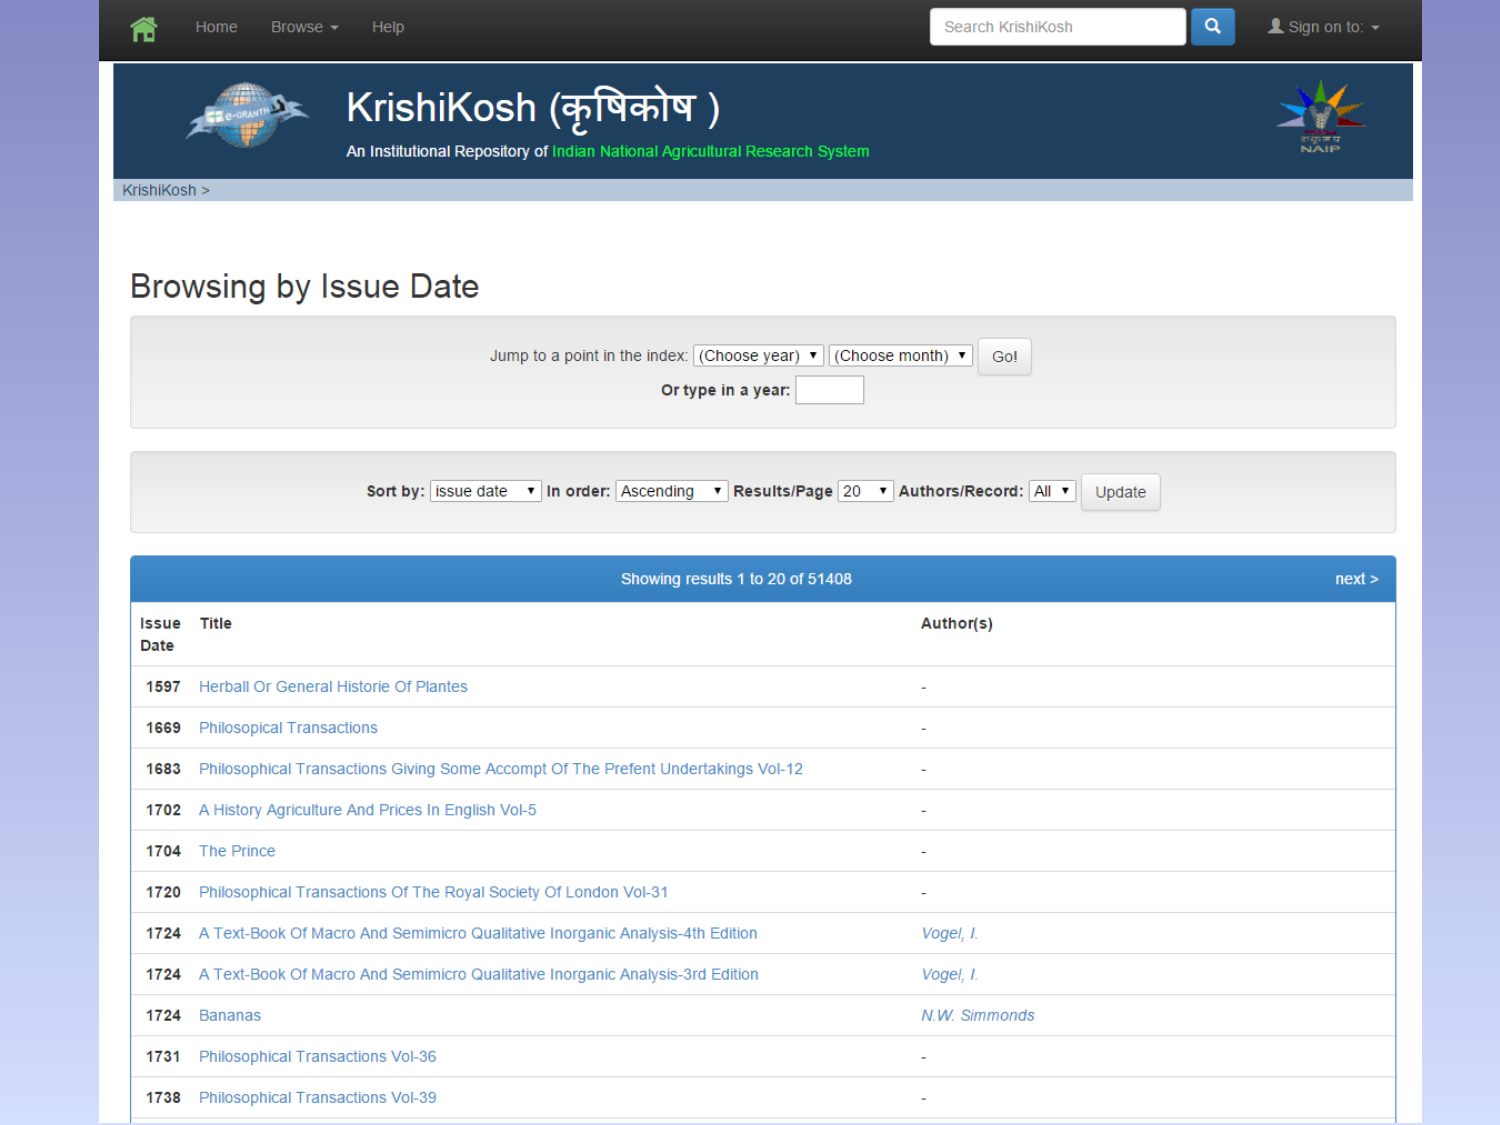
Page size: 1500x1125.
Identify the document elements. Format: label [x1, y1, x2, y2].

picture [99, 0, 1422, 1123]
